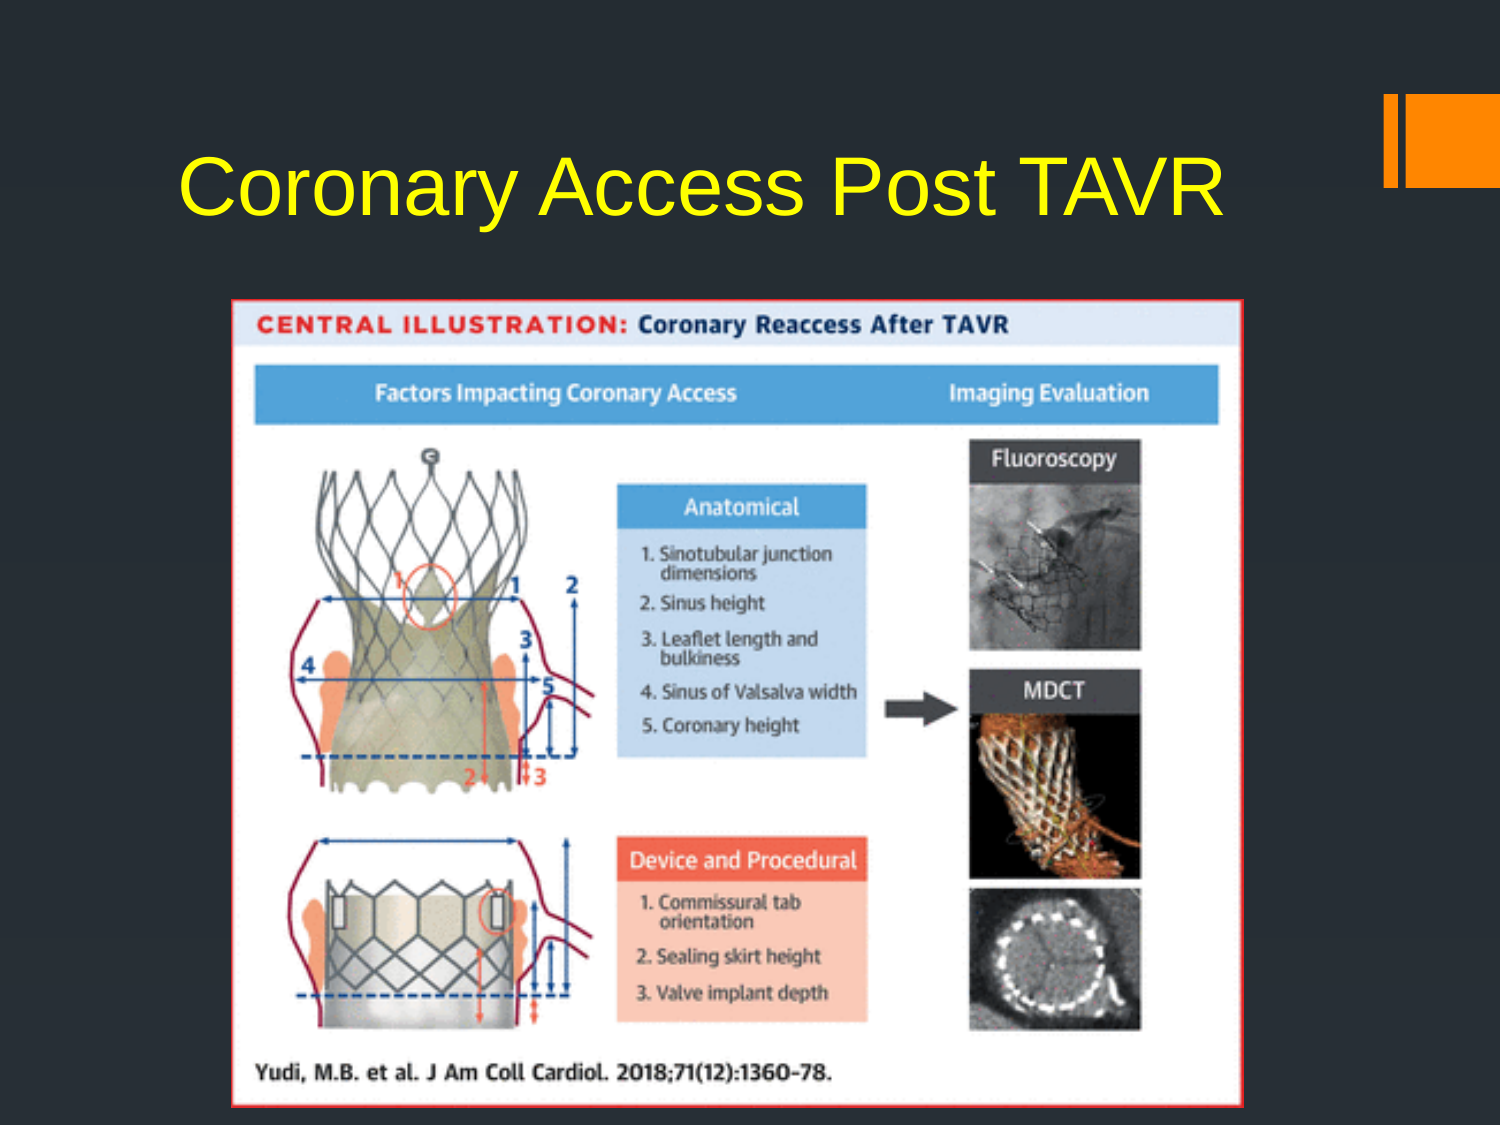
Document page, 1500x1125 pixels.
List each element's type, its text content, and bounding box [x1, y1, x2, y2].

title Coronary Access Post TAVR [162, 50, 1363, 240]
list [230, 299, 1245, 1109]
